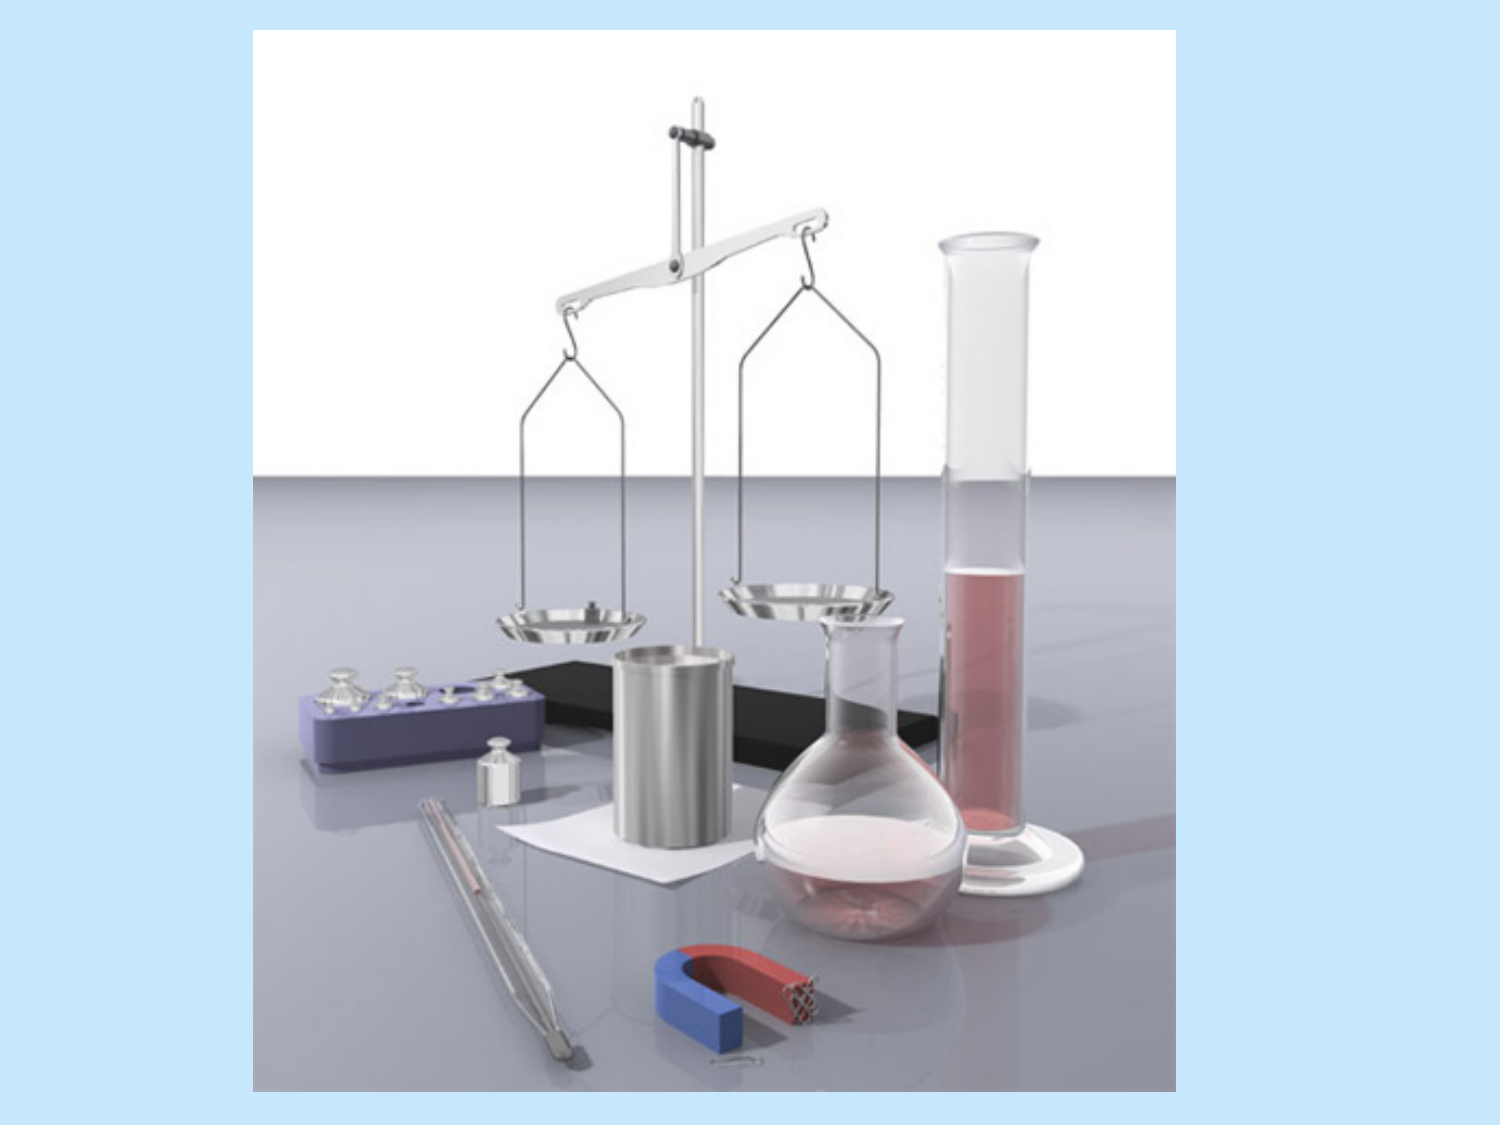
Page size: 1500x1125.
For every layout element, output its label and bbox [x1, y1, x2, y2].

picture [253, 30, 1176, 1092]
